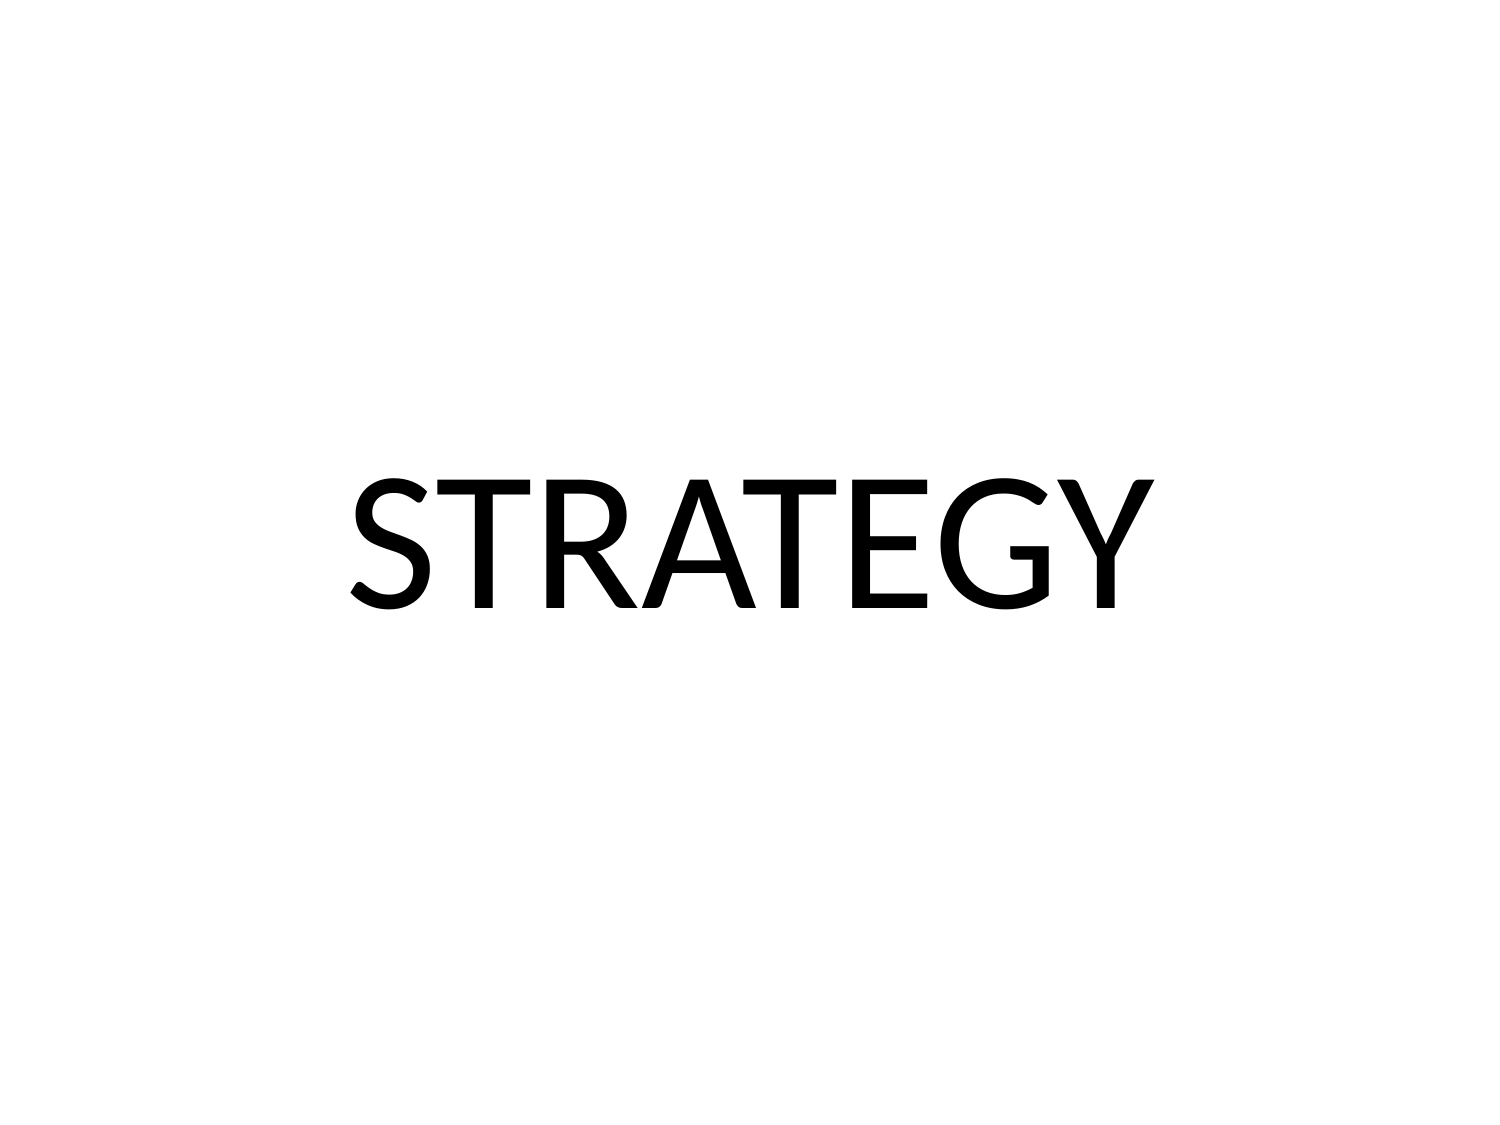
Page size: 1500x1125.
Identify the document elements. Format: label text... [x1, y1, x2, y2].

title STRATEGY [75, 45, 1425, 1013]
